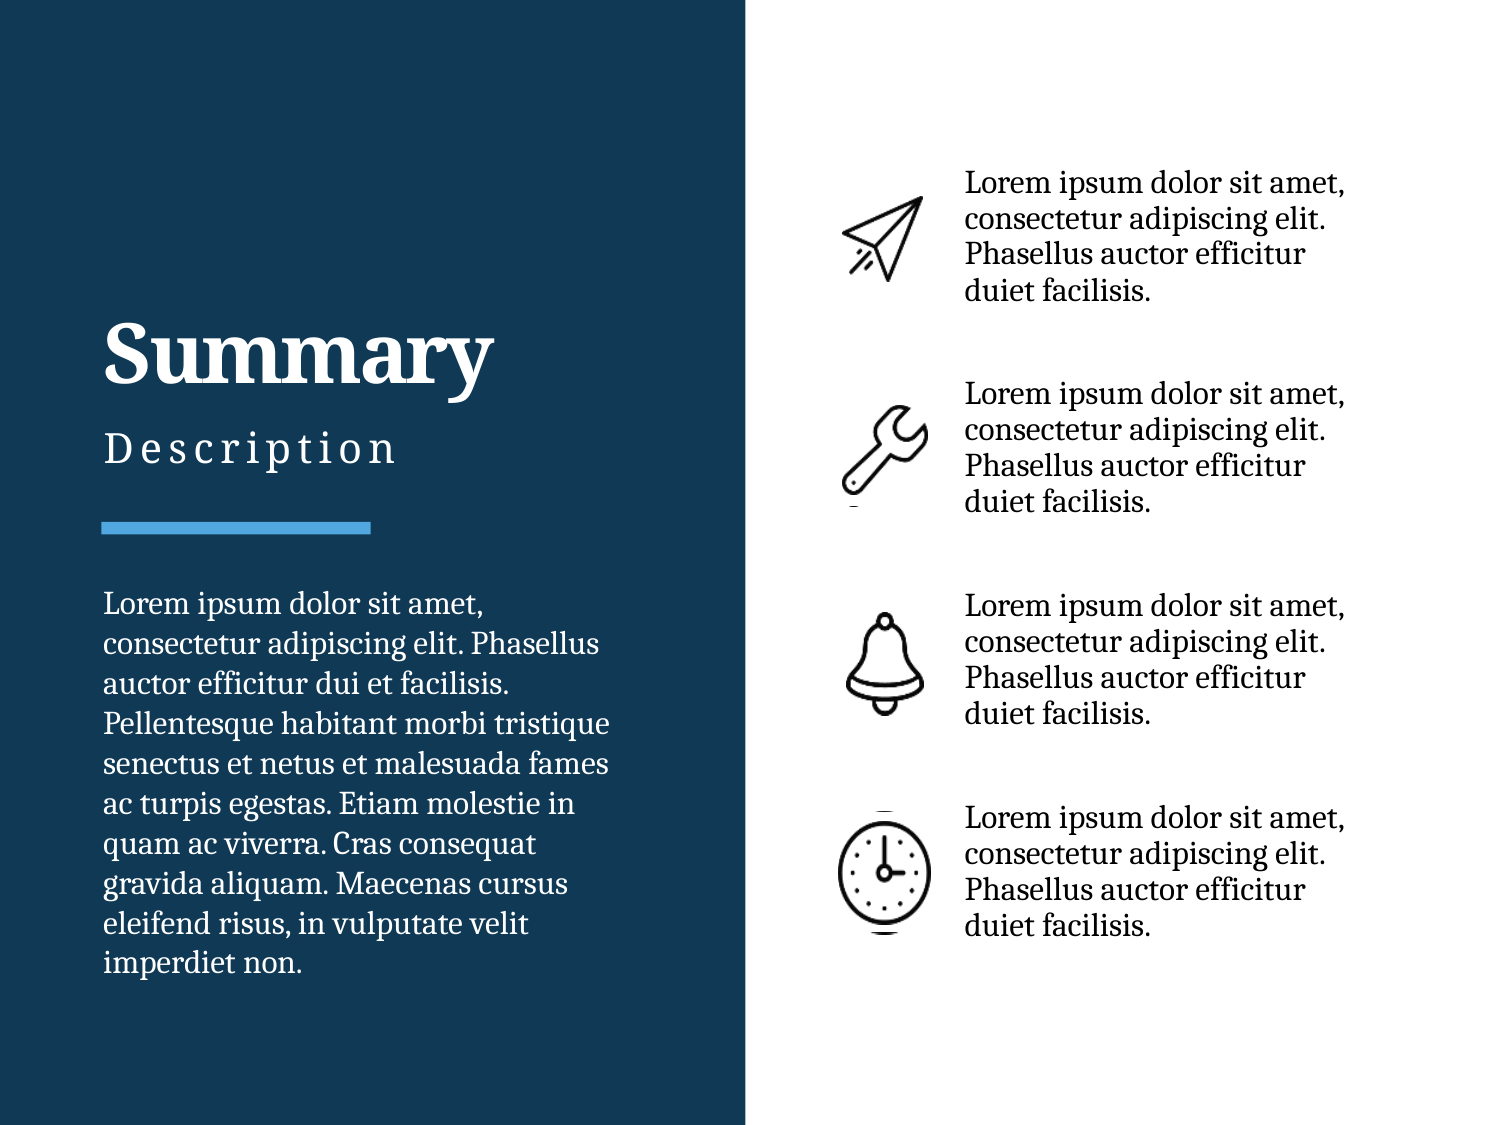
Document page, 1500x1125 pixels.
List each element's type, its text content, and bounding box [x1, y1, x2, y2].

picture [830, 375, 940, 522]
list Lorem ipsum dolor sit amet, consectetur adipiscing elit. Phasellus auctor efficitur duiet facilisis. [949, 599, 1439, 720]
picture [830, 798, 940, 945]
picture [830, 603, 940, 724]
list Description [103, 420, 652, 519]
list Lorem ipsum dolor sit amet, consectetur adipiscing elit. Phasellus auctor efficitur duiet facilisis. [949, 176, 1439, 297]
list Lorem ipsum dolor sit amet, consectetur adipiscing elit. Phasellus auctor efficitur dui et facilisis. Pellentesque habitant morbi tristique senectus et netus et malesuada fames ac turpis egestas. Etiam molestie in quam ac viverra. Cras consequat gravida aliquam. Maecenas cursus eleifend risus, in vulputate velit imperdiet non. [103, 573, 651, 995]
title Summary [103, 180, 652, 410]
list Lorem ipsum dolor sit amet, consectetur adipiscing elit. Phasellus auctor efficitur duiet facilisis. [949, 388, 1439, 508]
picture [830, 180, 940, 297]
list Lorem ipsum dolor sit amet, consectetur adipiscing elit. Phasellus auctor efficitur duiet facilisis. [949, 811, 1439, 932]
